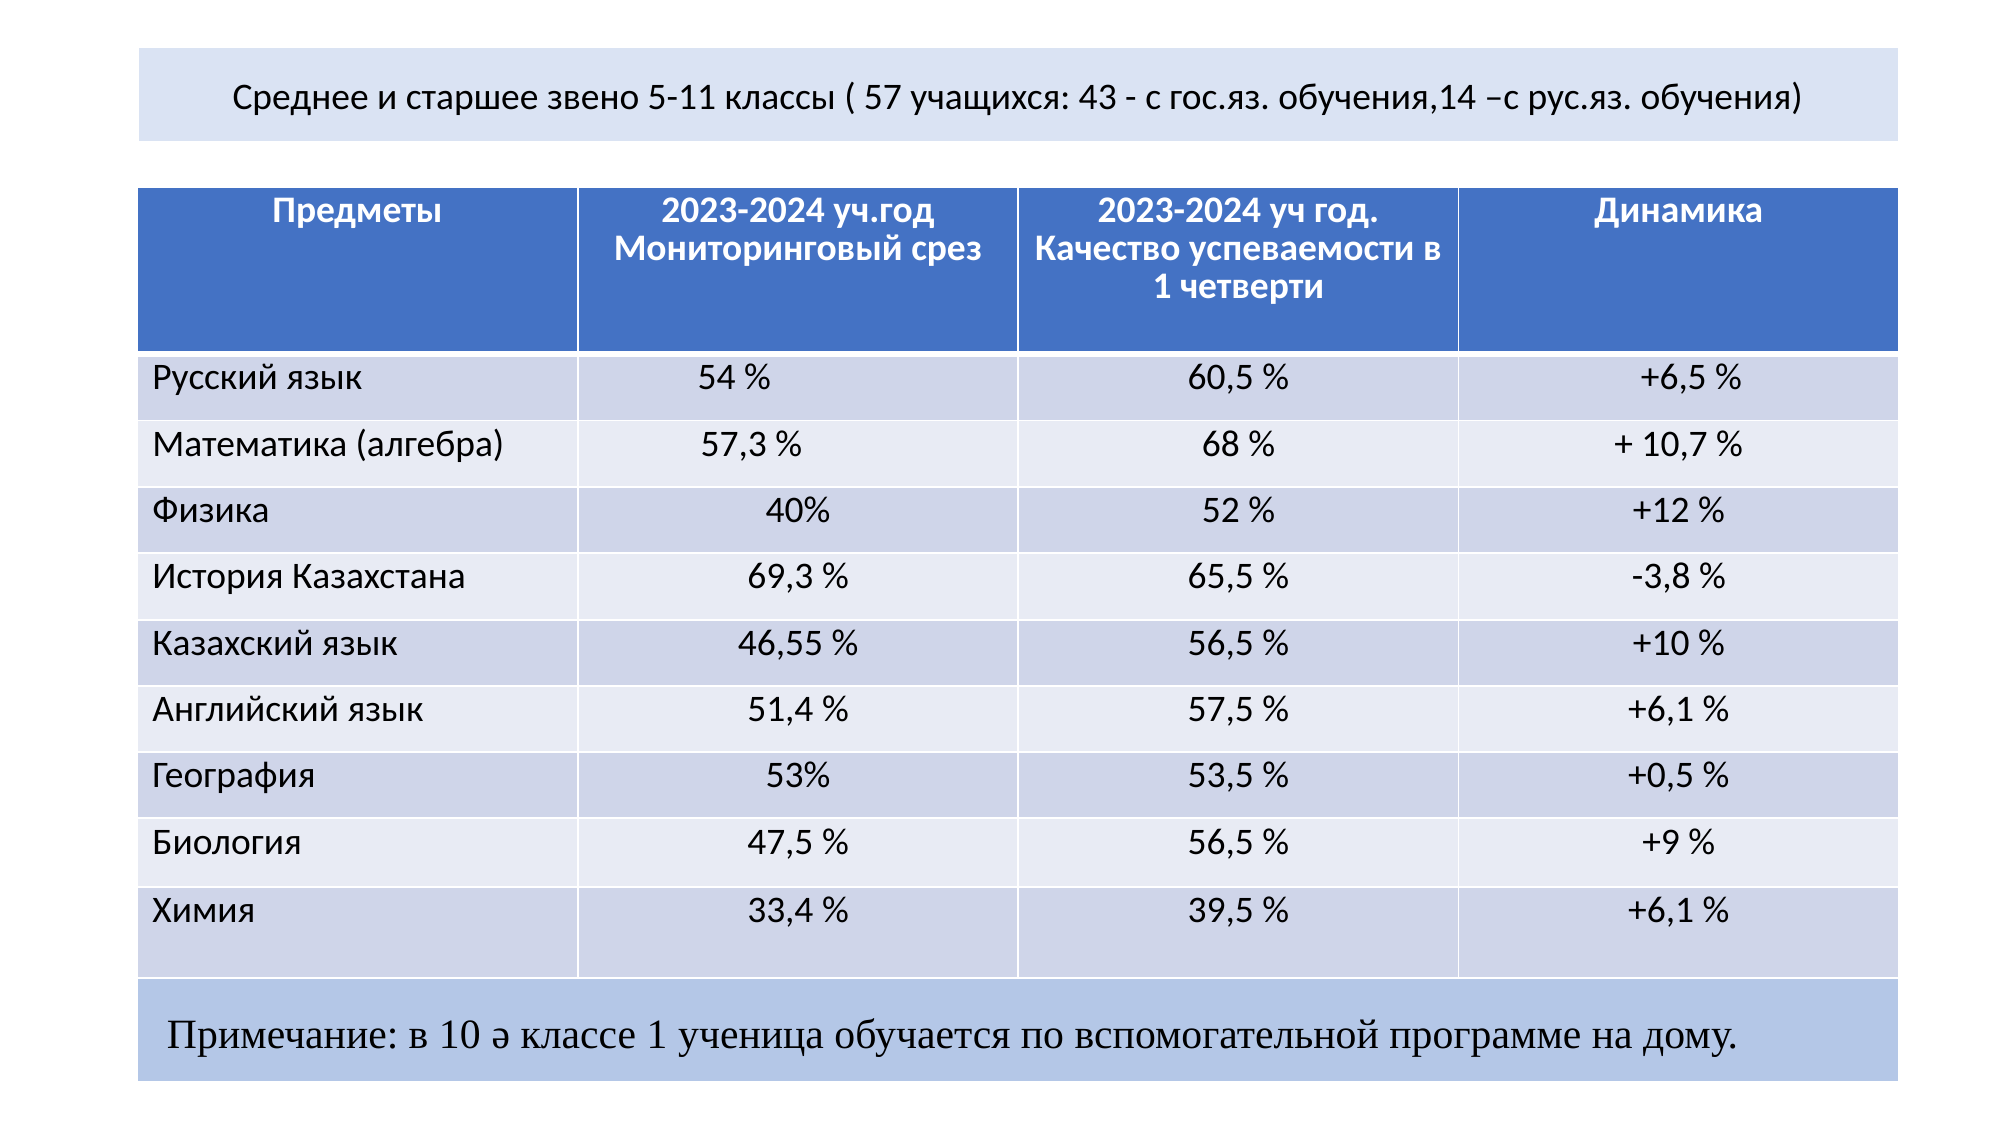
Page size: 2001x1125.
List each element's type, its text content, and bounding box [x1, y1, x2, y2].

table_cell 57,5 % [1019, 687, 1458, 751]
table_cell 46,55 % [579, 621, 1017, 685]
table_cell 33,4 % [579, 888, 1017, 977]
table_cell 57,3 % [579, 421, 1017, 486]
table_cell +6,1 % [1459, 687, 1898, 751]
table_cell 40% [579, 488, 1017, 552]
table_cell +0,5 % [1459, 753, 1898, 817]
table_cell -3,8 % [1459, 554, 1898, 619]
table_cell 56,5 % [1019, 621, 1458, 685]
table_cell Английский язык [138, 687, 577, 751]
table_cell История Казахстана [138, 554, 577, 619]
table_cell +6,5 % [1459, 357, 1898, 420]
table_cell 60,5 % [1019, 357, 1458, 420]
table_cell + 10,7 % [1459, 421, 1898, 486]
table_cell 68 % [1019, 421, 1458, 486]
table_cell +10 % [1459, 621, 1898, 685]
table_cell 52 % [1019, 488, 1458, 552]
table_header 2023-2024 уч.год Мониторинговый срез [579, 188, 1017, 351]
table_header 2023-2024 уч год. Качество успеваемости в 1 четверти [1019, 188, 1458, 351]
table_cell 47,5 % [579, 819, 1017, 886]
table_cell +12 % [1459, 488, 1898, 552]
table_cell Химия [138, 888, 577, 977]
text_box Примечание: в 10 ә классе 1 ученица обучается по вспомогательной программе на дому. [136, 977, 1900, 1083]
table_cell 54 % [579, 357, 1017, 420]
table_cell 51,4 % [579, 687, 1017, 751]
table_cell 53,5 % [1019, 753, 1458, 817]
table_cell Физика [138, 488, 577, 552]
table_header Предметы [138, 188, 577, 351]
table_cell Математика (алгебра) [138, 421, 577, 486]
table_cell 39,5 % [1019, 888, 1458, 977]
table_cell Казахский язык [138, 621, 577, 685]
table_cell +6,1 % [1459, 888, 1898, 977]
table_header Динамика [1459, 188, 1898, 351]
table_cell 65,5 % [1019, 554, 1458, 619]
table_cell Биология [138, 819, 577, 886]
table_cell География [138, 753, 577, 817]
table_cell 56,5 % [1019, 819, 1458, 886]
table_cell +9 % [1459, 819, 1898, 886]
text_box Среднее и старшее звено 5-11 классы ( 57 учащихся: 43 - с гос.яз. обучения,14 –с рус.яз. обучения) [136, 45, 1901, 145]
table_cell 69,3 % [579, 554, 1017, 619]
table_cell 53% [579, 753, 1017, 817]
table_cell Русский язык [138, 357, 577, 420]
